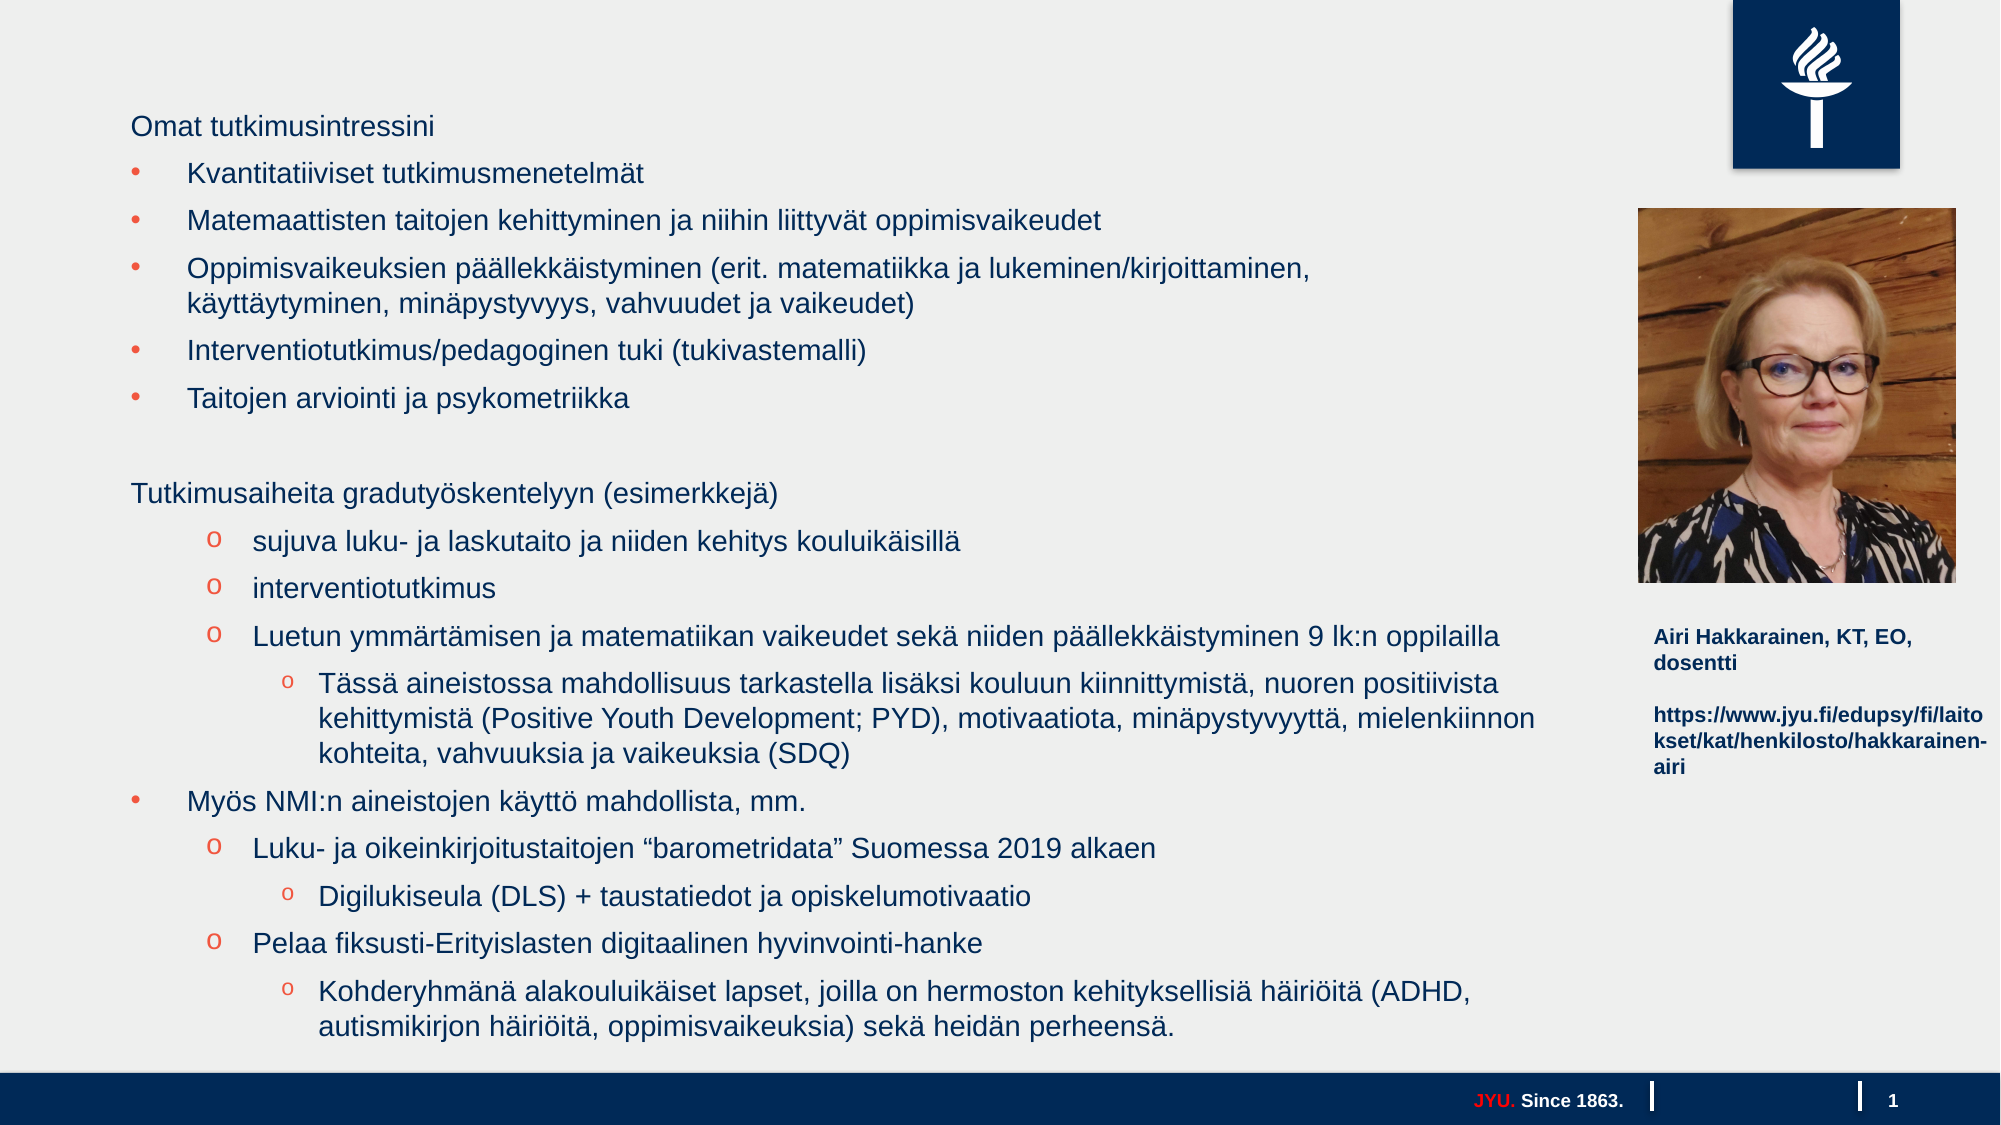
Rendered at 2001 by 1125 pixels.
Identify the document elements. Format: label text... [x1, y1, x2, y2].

title Airi Hakkarainen, KT, EO, dosentti https://www.jyu.fi/edupsy/fi/laitokset/kat/henkilosto/hakkarainen-airi [1638, 615, 2000, 788]
list Omat tutkimusintressini Kvantitatiiviset tutkimusmenetelmät Matemaattisten taitojen kehittyminen ja niihin liittyvät oppimisvaikeudet Oppimisvaikeuksien päällekkäistyminen (erit. matematiikka ja lukeminen/kirjoittaminen, käyttäytyminen, minäpystyvyys, vahvuudet ja vaikeudet) Interventiotutkimus/pedagoginen tuki (tukivastemalli) Taitojen arviointi ja psykometriikka [115, 99, 1504, 392]
picture [1638, 208, 1956, 583]
slide_number 1 [1873, 1081, 1973, 1112]
picture [1781, 27, 1852, 148]
text_box Tutkimusaiheita gradutyöskentelyyn (esimerkkejä) sujuva luku- ja laskutaito ja niiden kehitys kouluikäisillä interventiotutkimus Luetun ymmärtämisen ja matematiikan vaikeudet sekä niiden päällekkäistyminen 9 lk:n oppilailla Tässä aineistossa mahdollisuus tarkastella lisäksi kouluun kiinnittymistä, nuoren positiivista kehittymistä (Positive Youth Development; PYD), motivaatiota, minäpystyvyyttä, mielenkiinnon kohteita, vahvuuksia ja vaikeuksia (SDQ) Myös NMI:n aineistojen käyttö mahdollista, mm. Luku- ja oikeinkirjoitustaitojen “barometridata” Suomessa 2019 alkaen Digilukiseula (DLS) + taustatiedot ja opiskelumotivaatio Pelaa fiksusti-Erityislasten digitaalinen hyvinvointi-hanke Kohderyhmänä alakouluikäiset lapset, joilla on hermoston kehityksellisiä häiriöitä (ADHD, autismikirjon häiriöitä, oppimisvaikeuksia) sekä heidän perheensä. [115, 467, 1571, 1097]
footer JYU. Since 1863. [1168, 1081, 1639, 1112]
